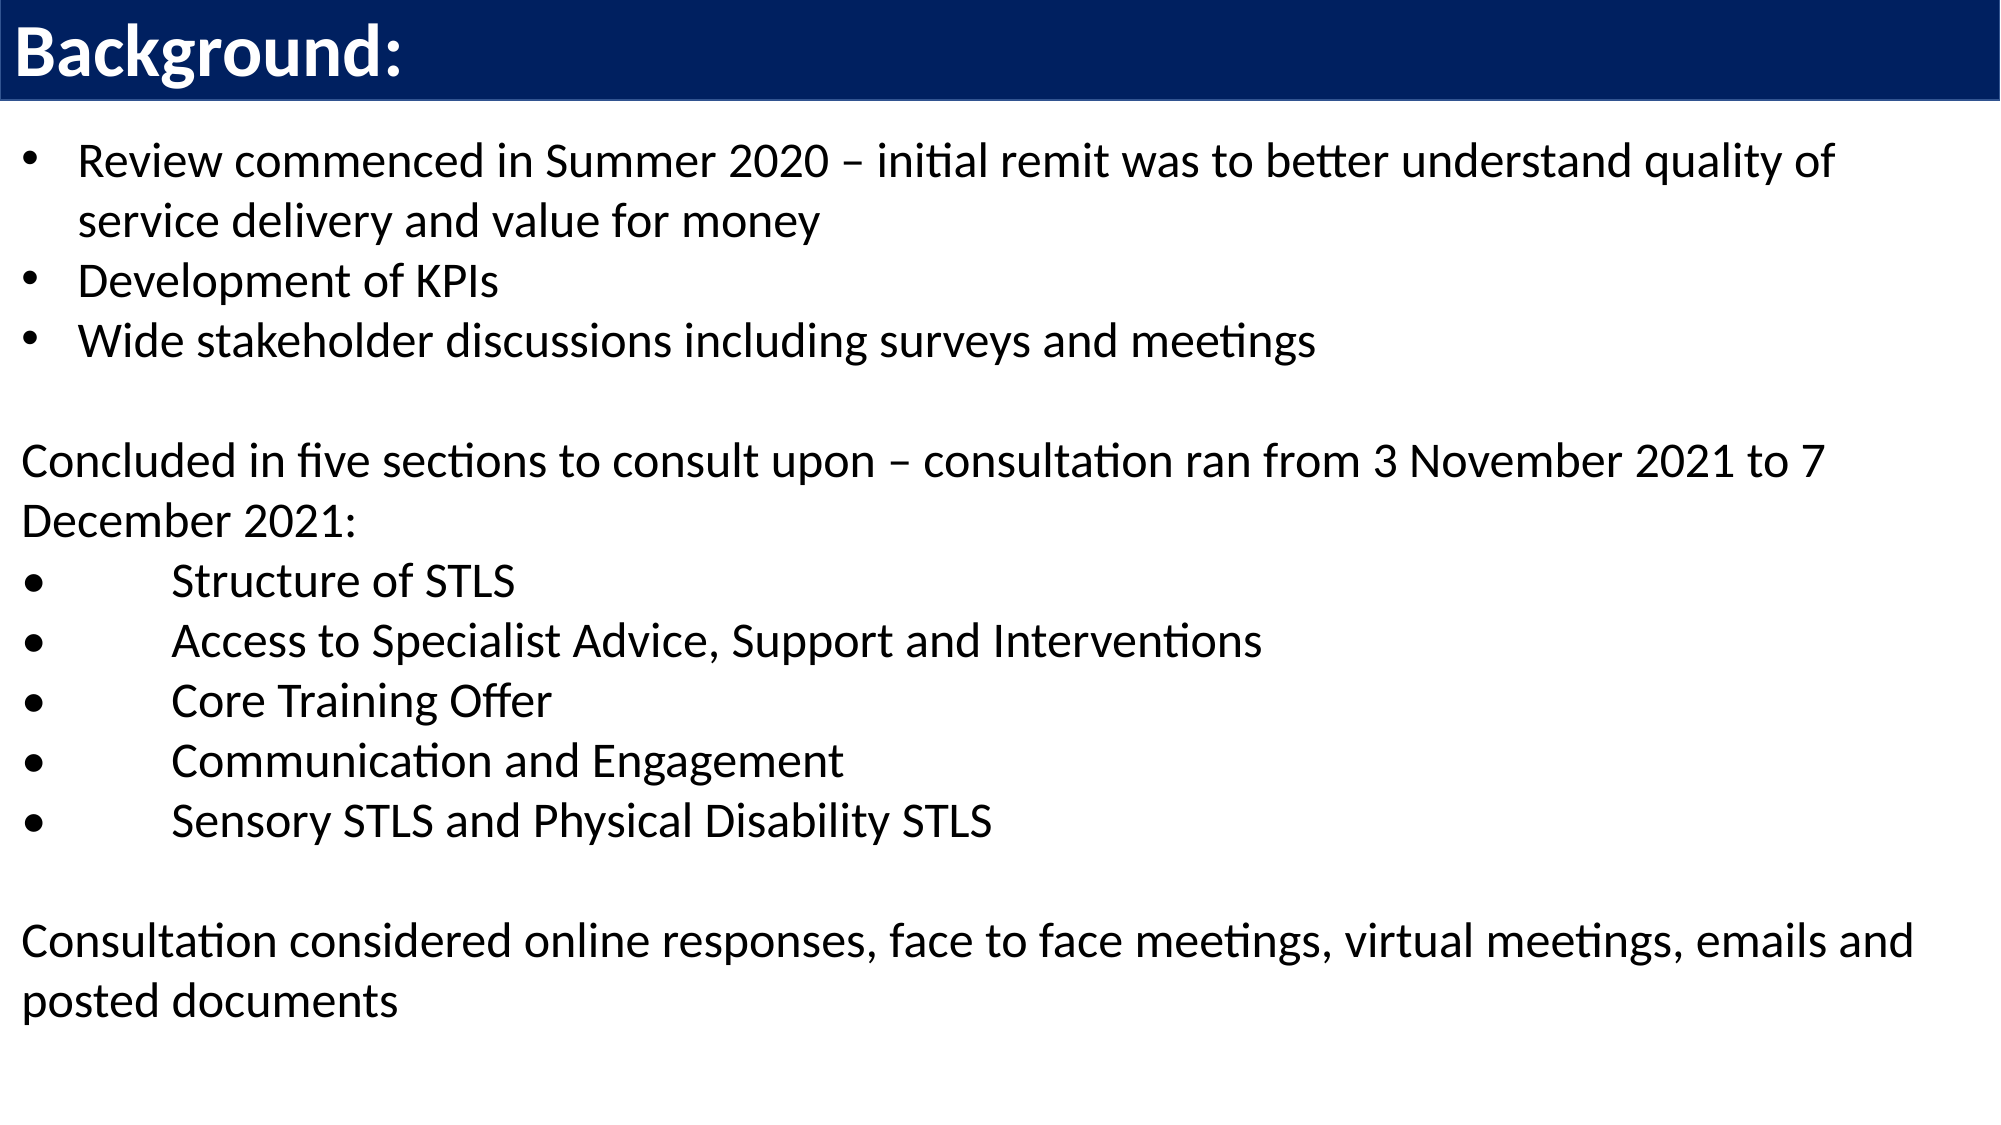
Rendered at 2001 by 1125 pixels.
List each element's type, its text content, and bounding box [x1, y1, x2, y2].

text_box Background: [0, 0, 2000, 101]
text_box Review commenced in Summer 2020 – initial remit was to better understand quality of service delivery and value for money Development of KPIs Wide stakeholder discussions including surveys and meetings Concluded in five sections to consult upon – consultation ran from 3 November 2021 to 7 December 2021: • Structure of STLS • Access to Specialist Advice, Support and Interventions • Core Training Offer • Communication and Engagement • Sensory STLS and Physical Disability STLS Consultation considered online responses, face to face meetings, virtual meetings, emails and posted documents [6, 120, 1961, 1035]
